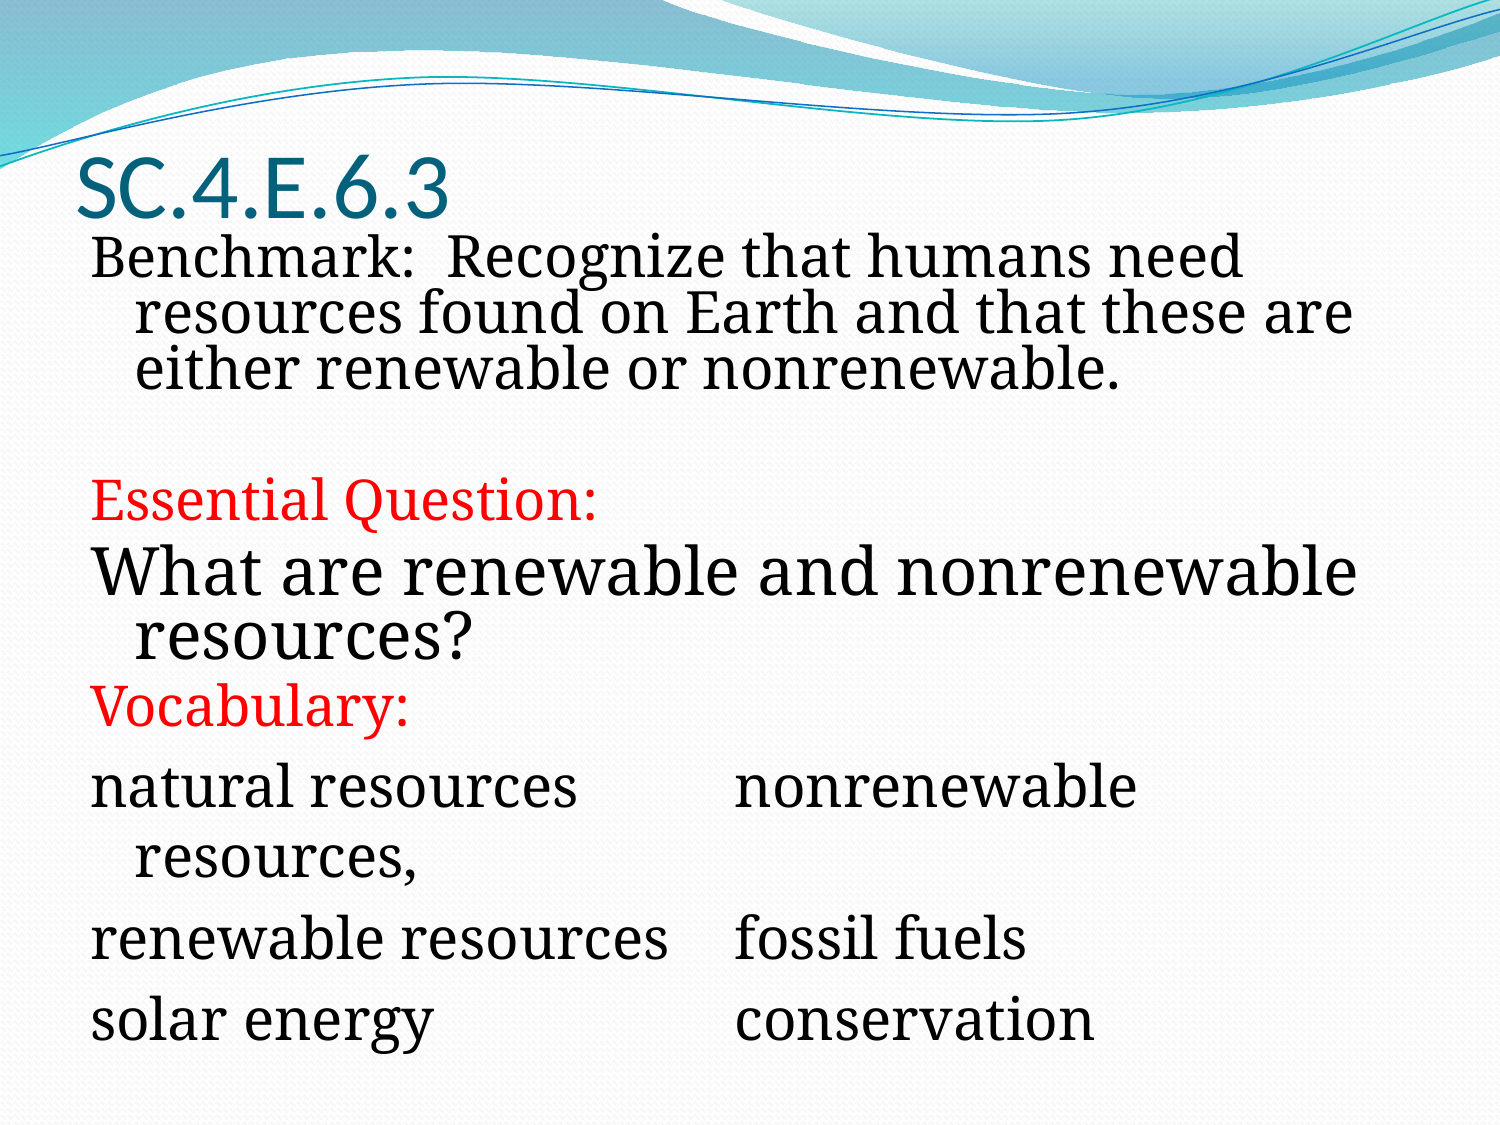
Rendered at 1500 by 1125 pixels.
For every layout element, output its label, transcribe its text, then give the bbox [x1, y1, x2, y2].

list Benchmark: Recognize that humans need resources found on Earth and that these are either renewable or nonrenewable. Essential Question: What are renewable and nonrenewable resources? Vocabulary: natural resources nonrenewable resources, renewable resources fossil fuels solar energy conservation [74, 224, 1426, 1013]
title SC.4.E.6.3 [74, 115, 1426, 224]
